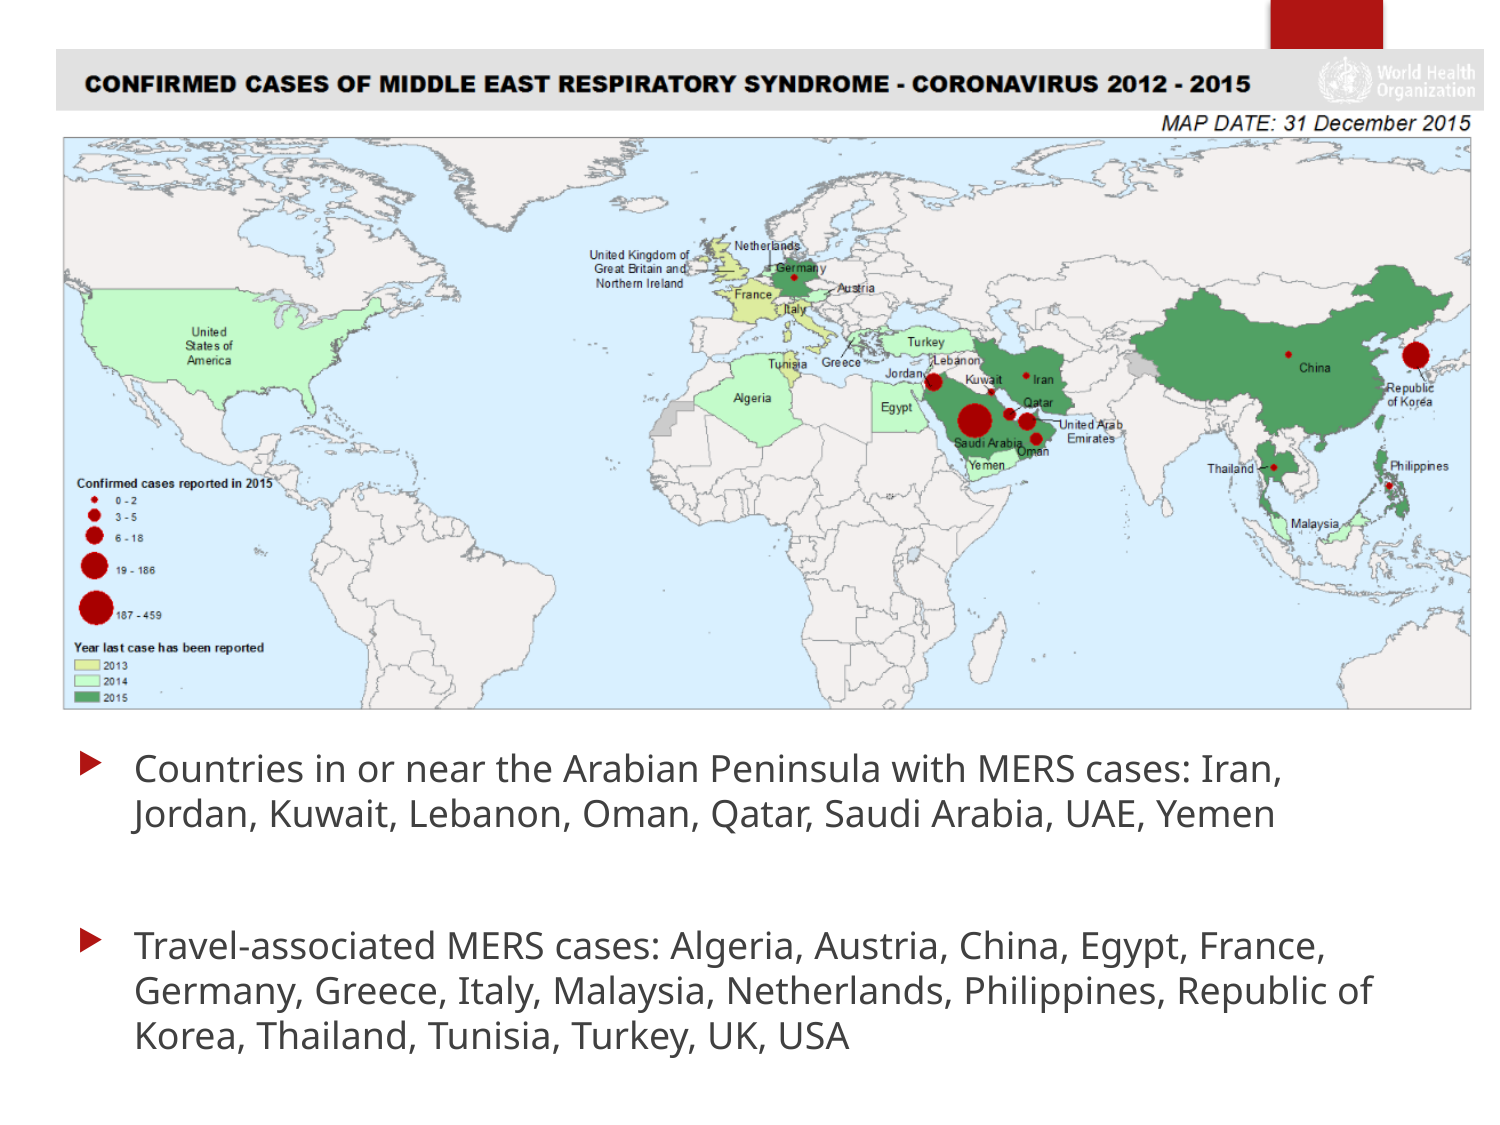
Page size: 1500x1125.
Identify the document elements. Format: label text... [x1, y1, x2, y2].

list Countries in or near the Arabian Peninsula with MERS cases: Iran, Jordan, Kuwait, Lebanon, Oman, Qatar, Saudi Arabia, UAE, Yemen Travel-associated MERS cases: Algeria, Austria, China, Egypt, France, Germany, Greece, Italy, Malaysia, Netherlands, Philippines, Republic of Korea, Thailand, Tunisia, Turkey, UK, USA [62, 737, 1425, 1075]
picture [56, 49, 1484, 713]
